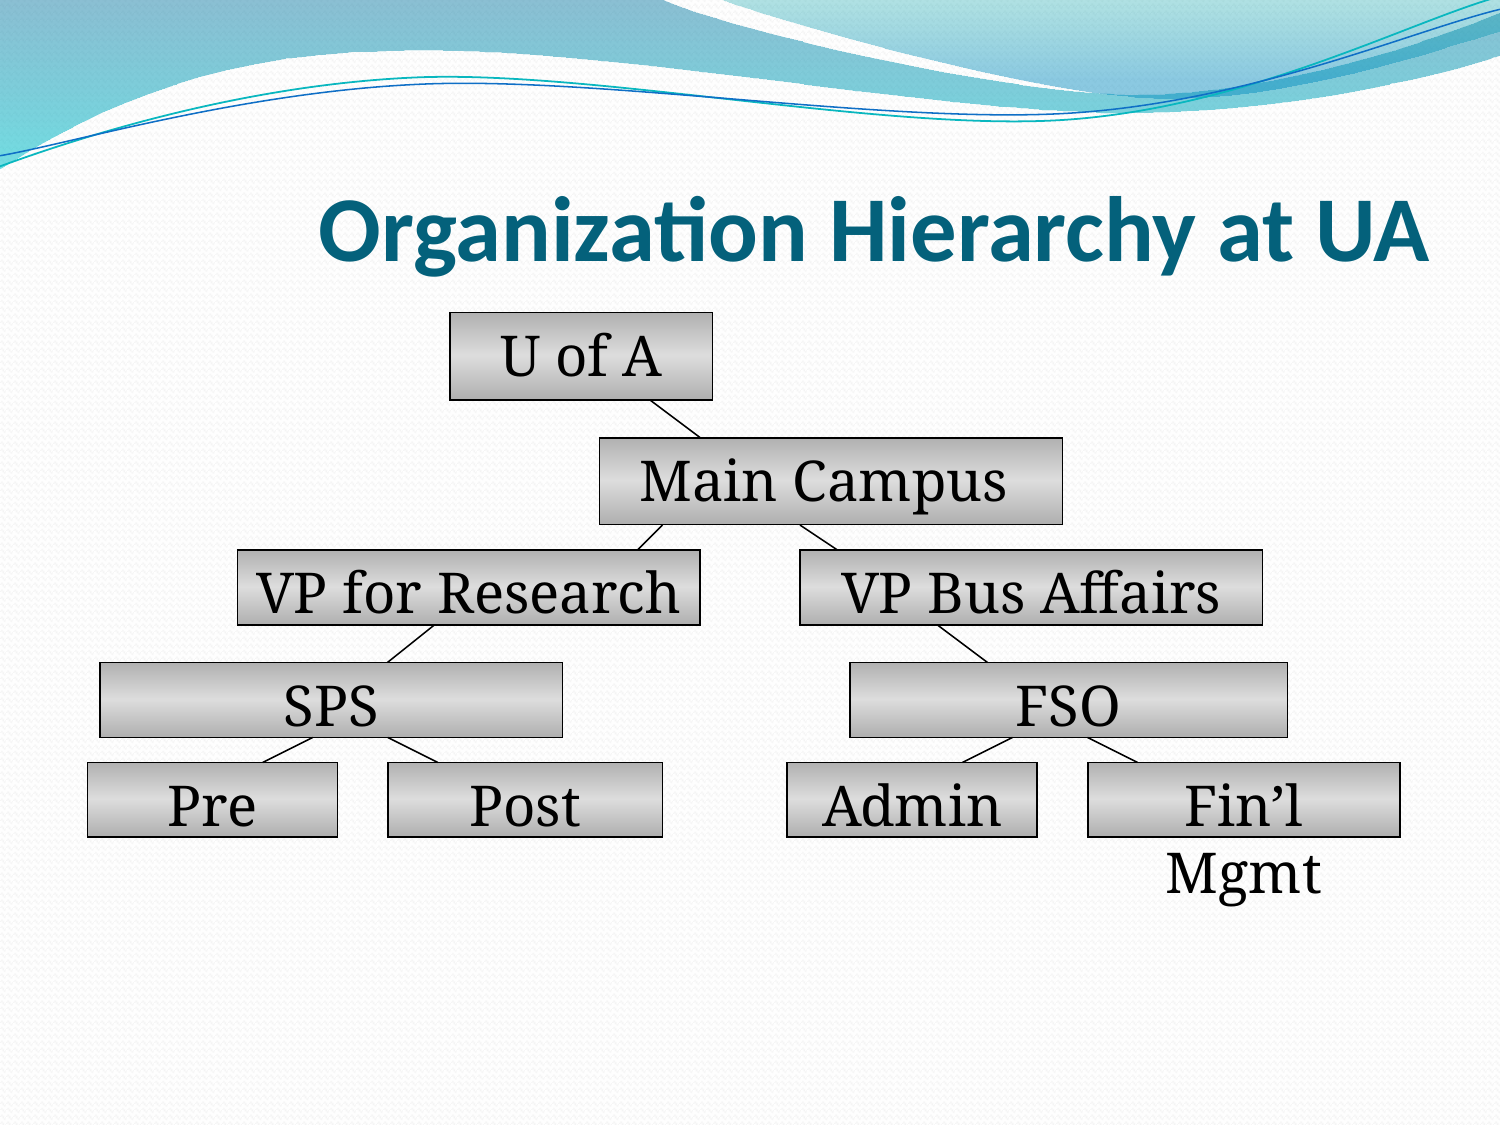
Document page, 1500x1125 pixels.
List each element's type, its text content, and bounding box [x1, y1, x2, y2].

text_box Fin’l Mgmt [1087, 762, 1400, 838]
text_box VP Bus Affairs [799, 549, 1263, 626]
text_box VP for Research [237, 549, 700, 626]
title Organization Hierarchy at UA [317, 129, 1431, 280]
text_box Admin [787, 762, 1038, 838]
text_box Pre [87, 762, 338, 838]
list [75, 237, 1425, 1005]
text_box SPS [99, 662, 563, 738]
text_box U of A [450, 312, 713, 400]
text_box Post [387, 762, 663, 838]
text_box FSO [849, 662, 1288, 738]
text_box Main Campus [599, 437, 1063, 525]
